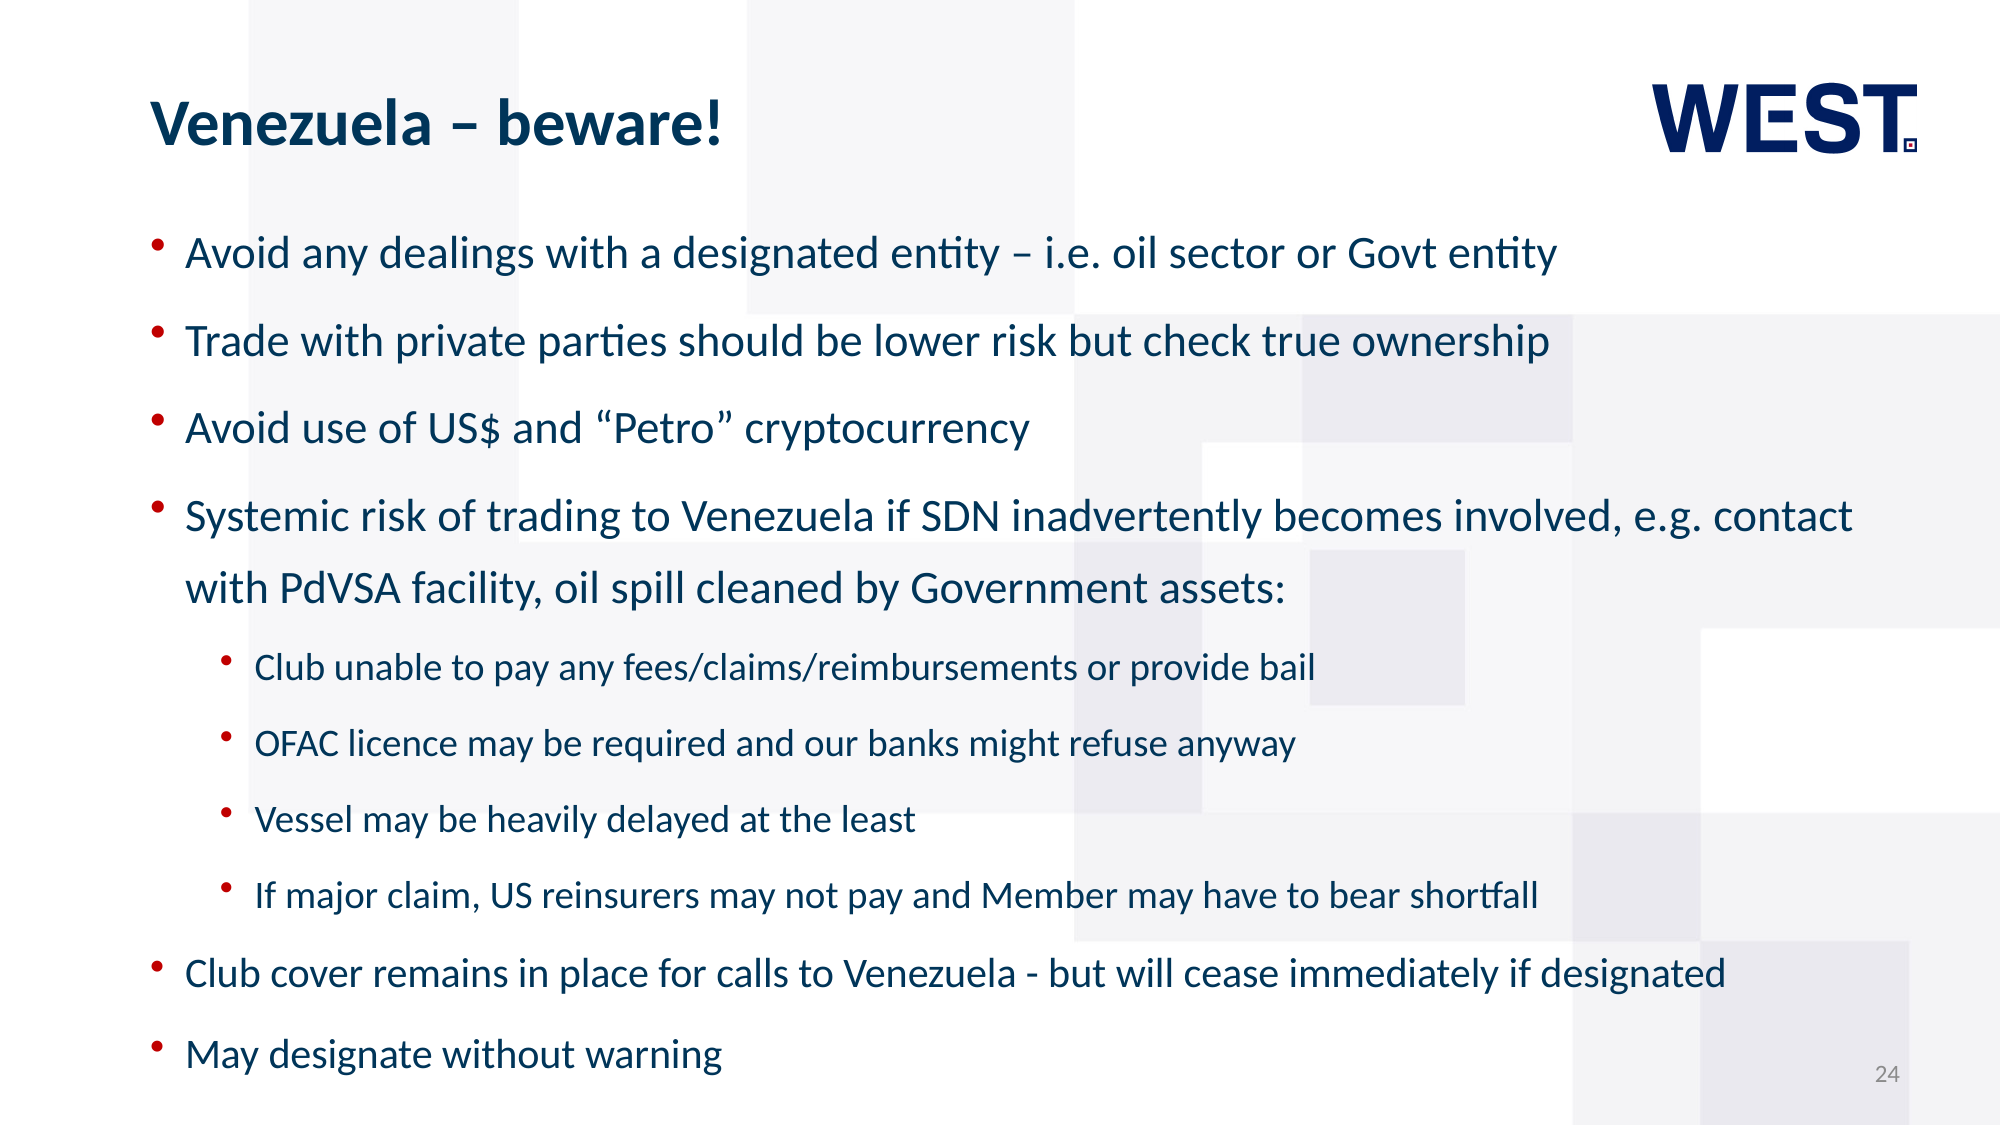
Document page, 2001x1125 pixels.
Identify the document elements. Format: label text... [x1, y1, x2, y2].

picture [0, 0, 2000, 1125]
title Venezuela – beware! [135, 65, 1761, 184]
list Avoid any dealings with a designated entity – i.e. oil sector or Govt entity Trade with private parties should be lower risk but check true ownership Avoid use of US$ and “Petro” cryptocurrency Systemic risk of trading to Venezuela if SDN inadvertently becomes involved, e.g. contact with PdVSA facility, oil spill cleaned by Government assets: Club unable to pay any fees/claims/reimbursements or provide bail OFAC licence may be required and our banks might refuse anyway Vessel may be heavily delayed at the least If major claim, US reinsurers may not pay and Member may have to bear shortfall Club cover remains in place for calls to Venezuela - but will cease immediately if designated May designate without warning [135, 198, 1937, 1092]
slide_number 24 [1433, 1042, 1916, 1103]
